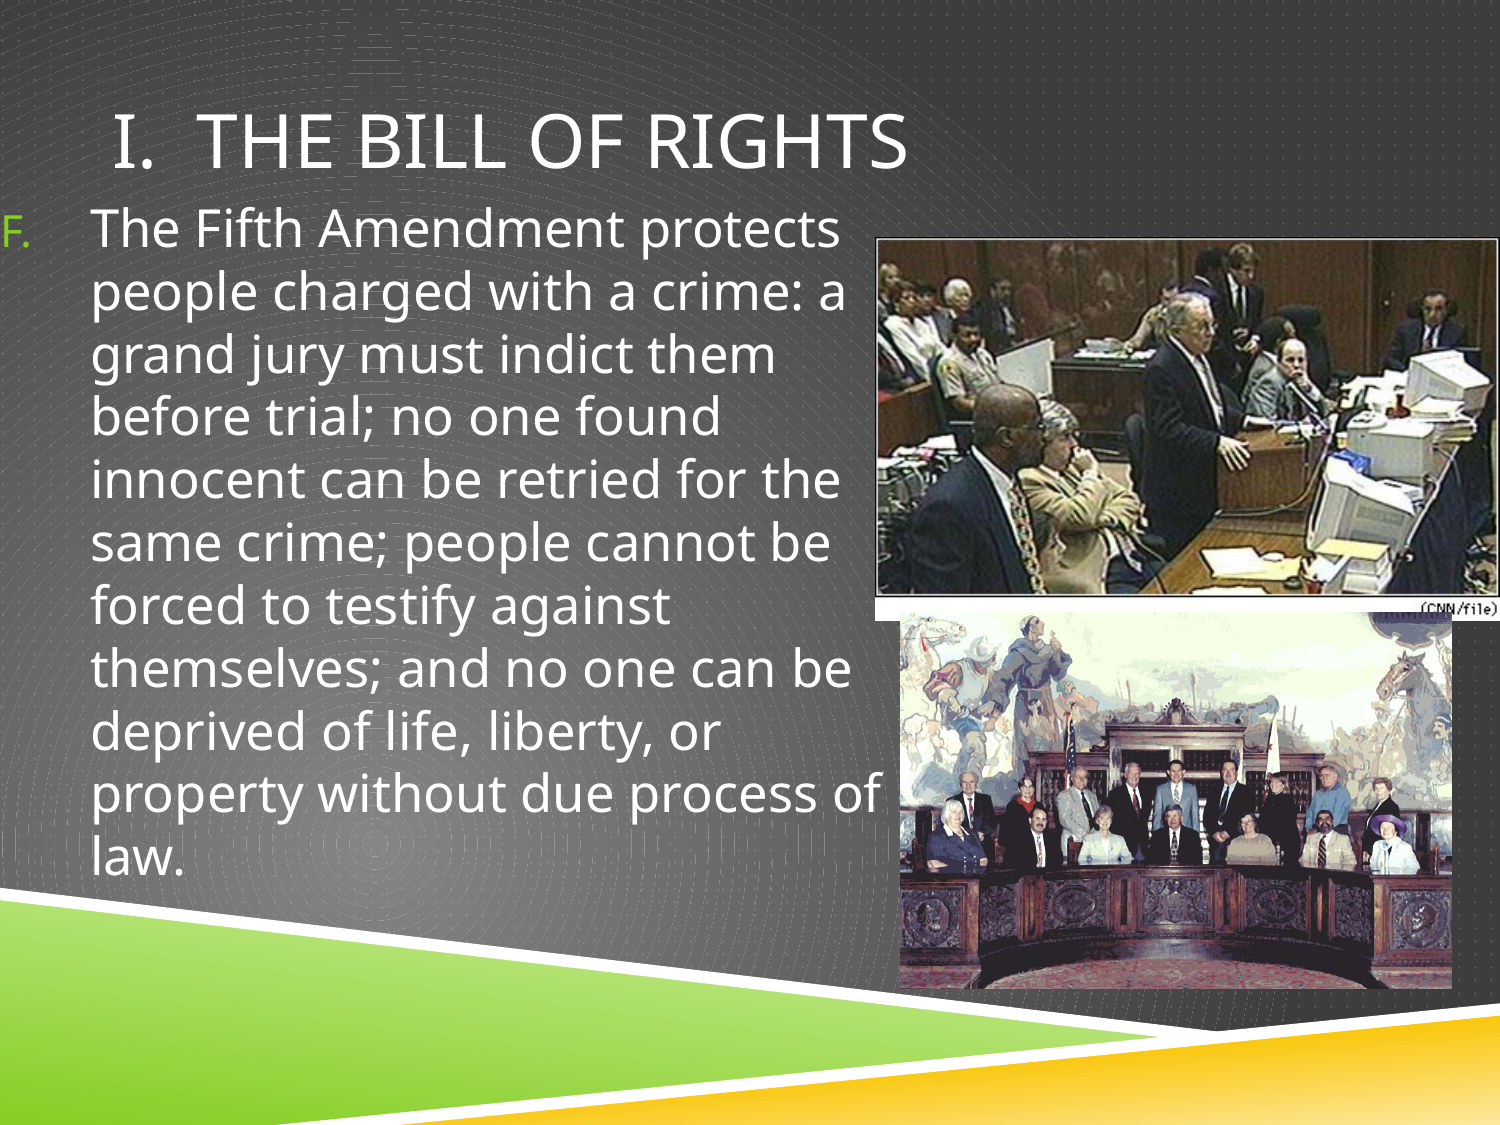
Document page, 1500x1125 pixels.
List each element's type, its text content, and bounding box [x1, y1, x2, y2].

picture [874, 237, 1500, 989]
title I. The Bill of Rights [112, 45, 1388, 233]
list The Fifth Amendment protects people charged with a crime: a grand jury must indict them before trial; no one found innocent can be retried for the same crime; people cannot be forced to testify against themselves; and no one can be deprived of life, liberty, or property without due process of law. [0, 187, 913, 900]
